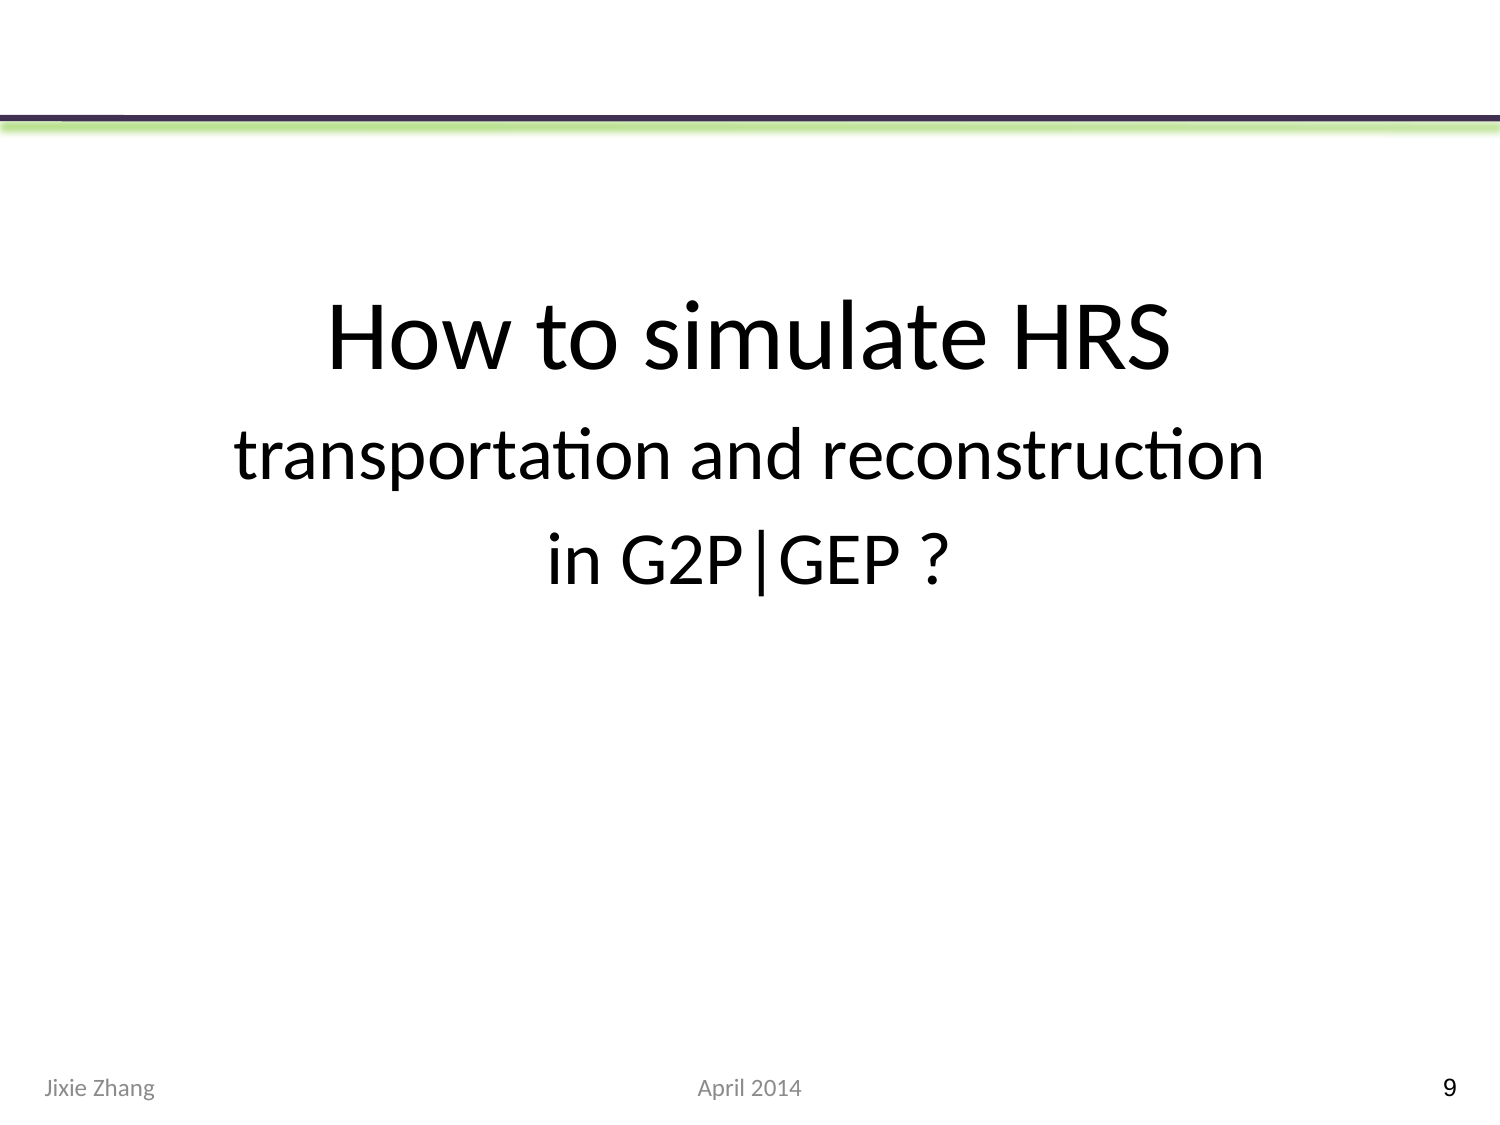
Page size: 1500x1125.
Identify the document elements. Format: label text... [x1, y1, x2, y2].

footer April 2014 [512, 1062, 988, 1111]
list How to simulate HRS transportation and reconstruction in G2P|GEP ? [75, 262, 1425, 610]
slide_number Jixie Zhang [29, 1062, 380, 1111]
slide_number 9 [1122, 1062, 1473, 1111]
